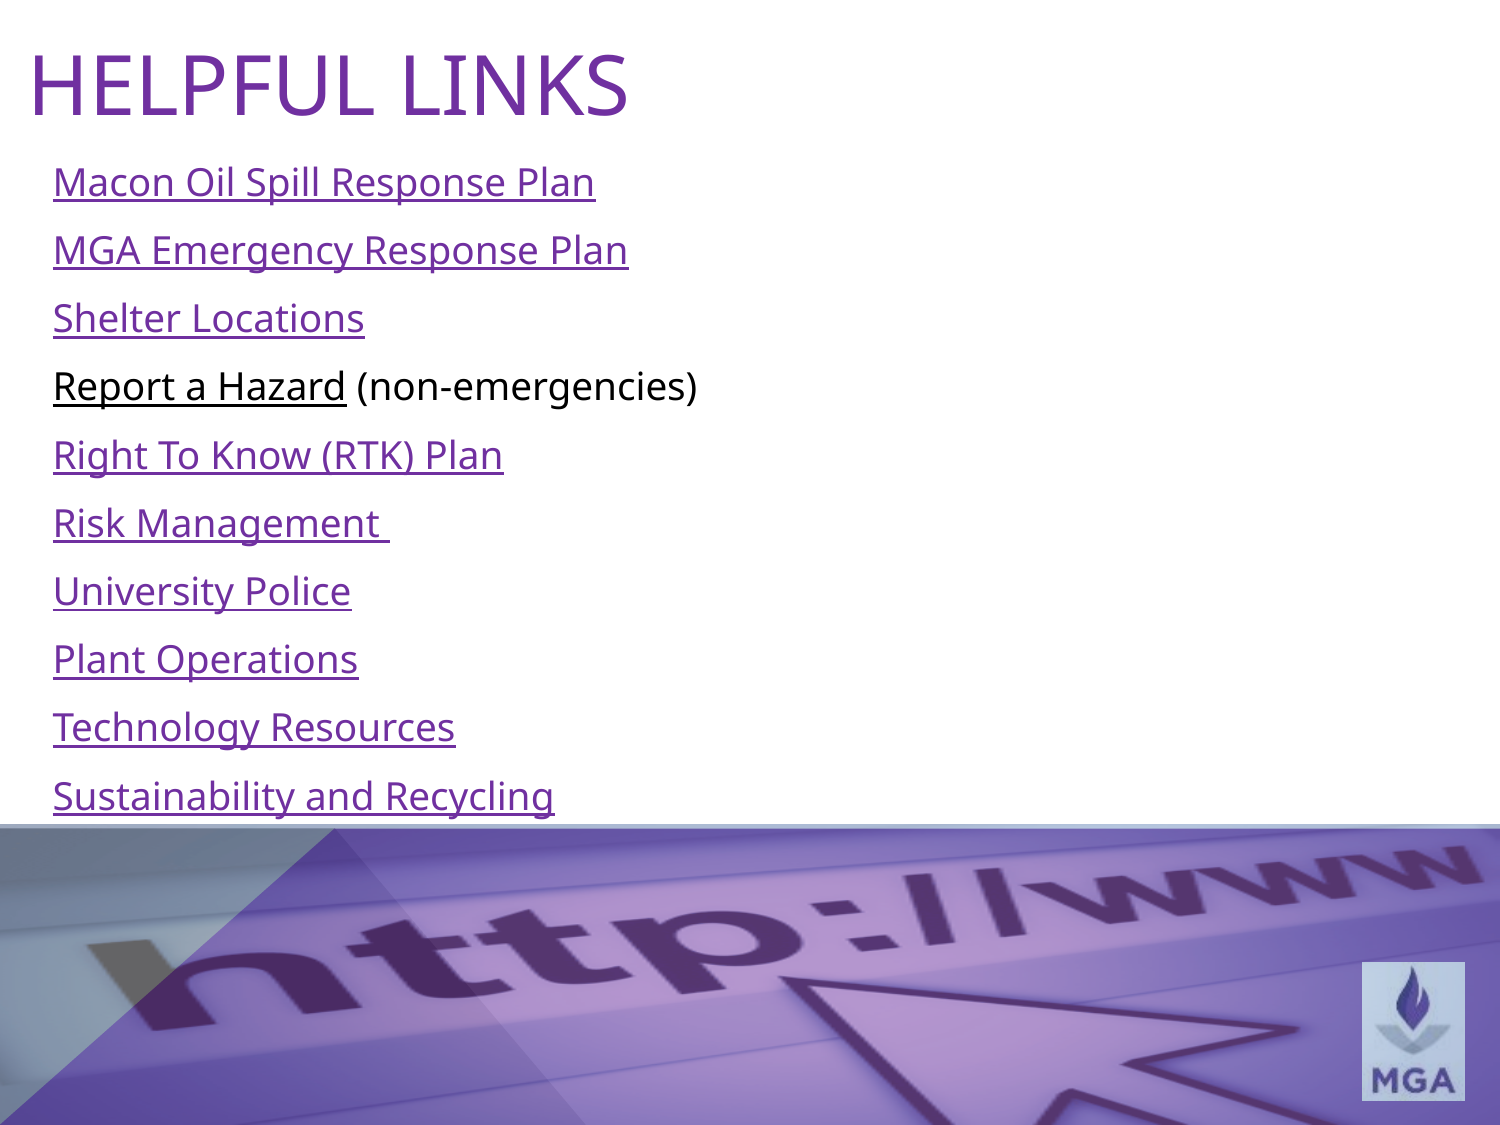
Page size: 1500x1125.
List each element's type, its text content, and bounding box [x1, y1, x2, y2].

list Macon Oil Spill Response Plan MGA Emergency Response Plan Shelter Locations Report a Hazard (non-emergencies) Right To Know (RTK) Plan Risk Management University Police Plant Operations Technology Resources Sustainability and Recycling [37, 149, 1272, 823]
picture [1362, 962, 1465, 1101]
text_box [0, 823, 1500, 1125]
title Helpful Links [12, 37, 1247, 128]
